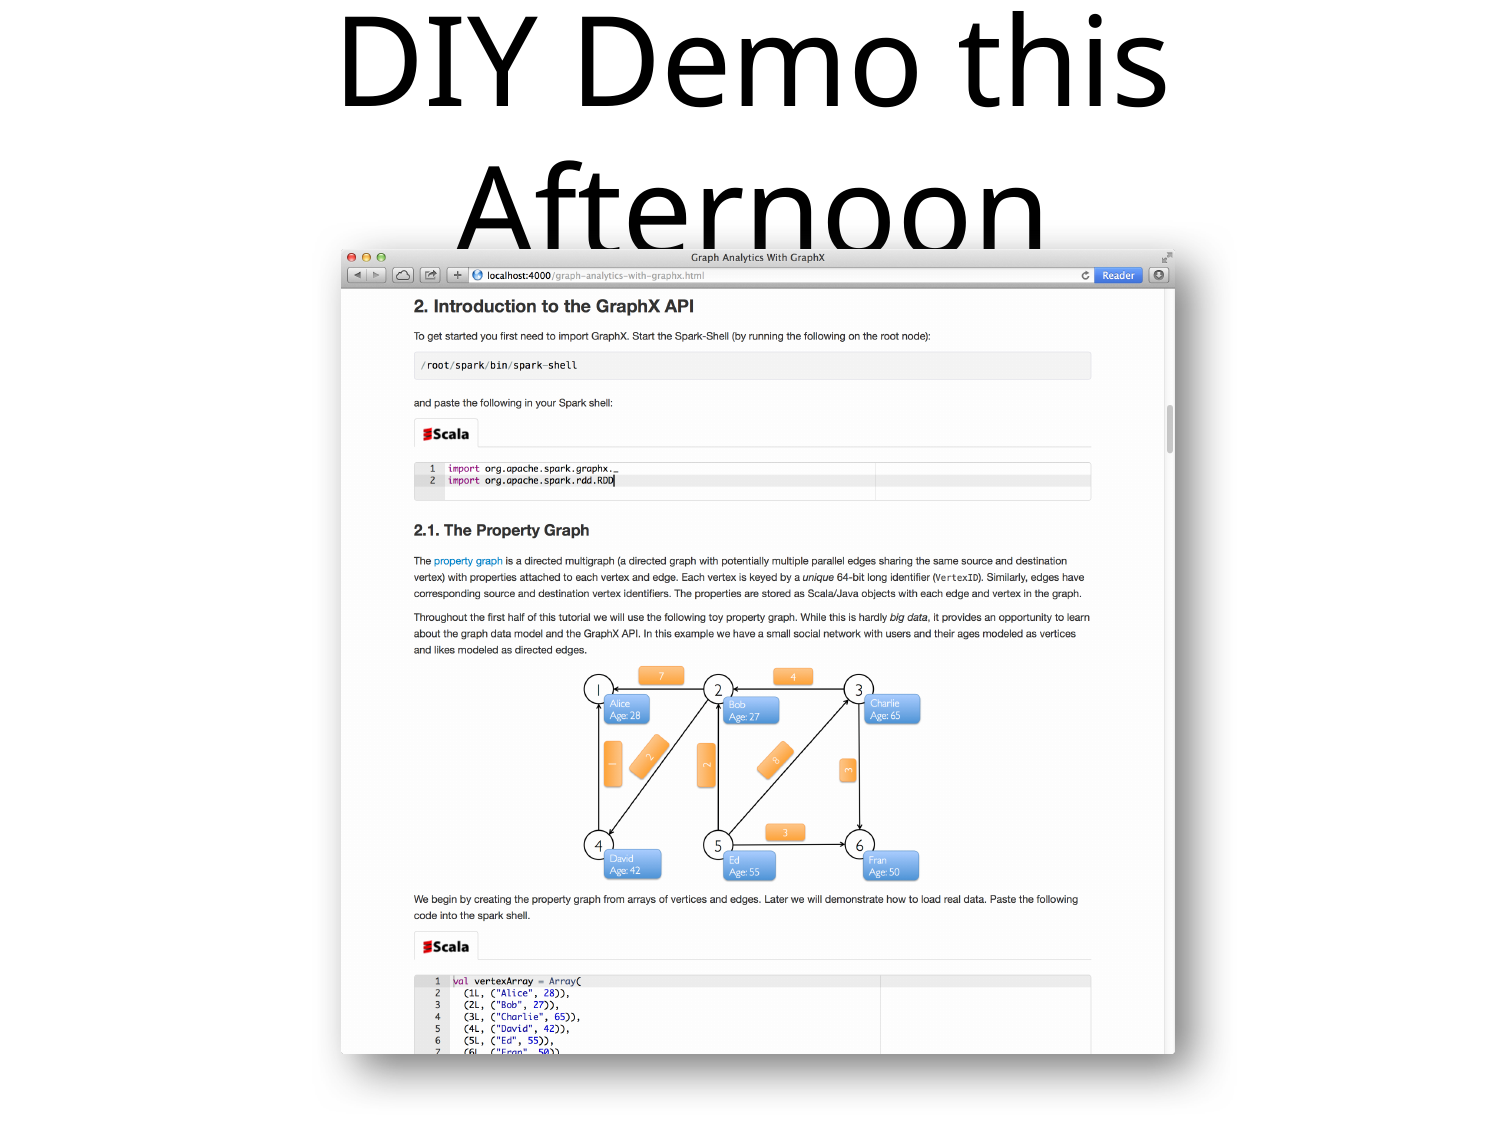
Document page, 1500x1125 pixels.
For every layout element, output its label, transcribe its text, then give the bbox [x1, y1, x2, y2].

picture [341, 249, 1176, 1054]
title DIY Demo this Afternoon [77, 37, 1429, 226]
